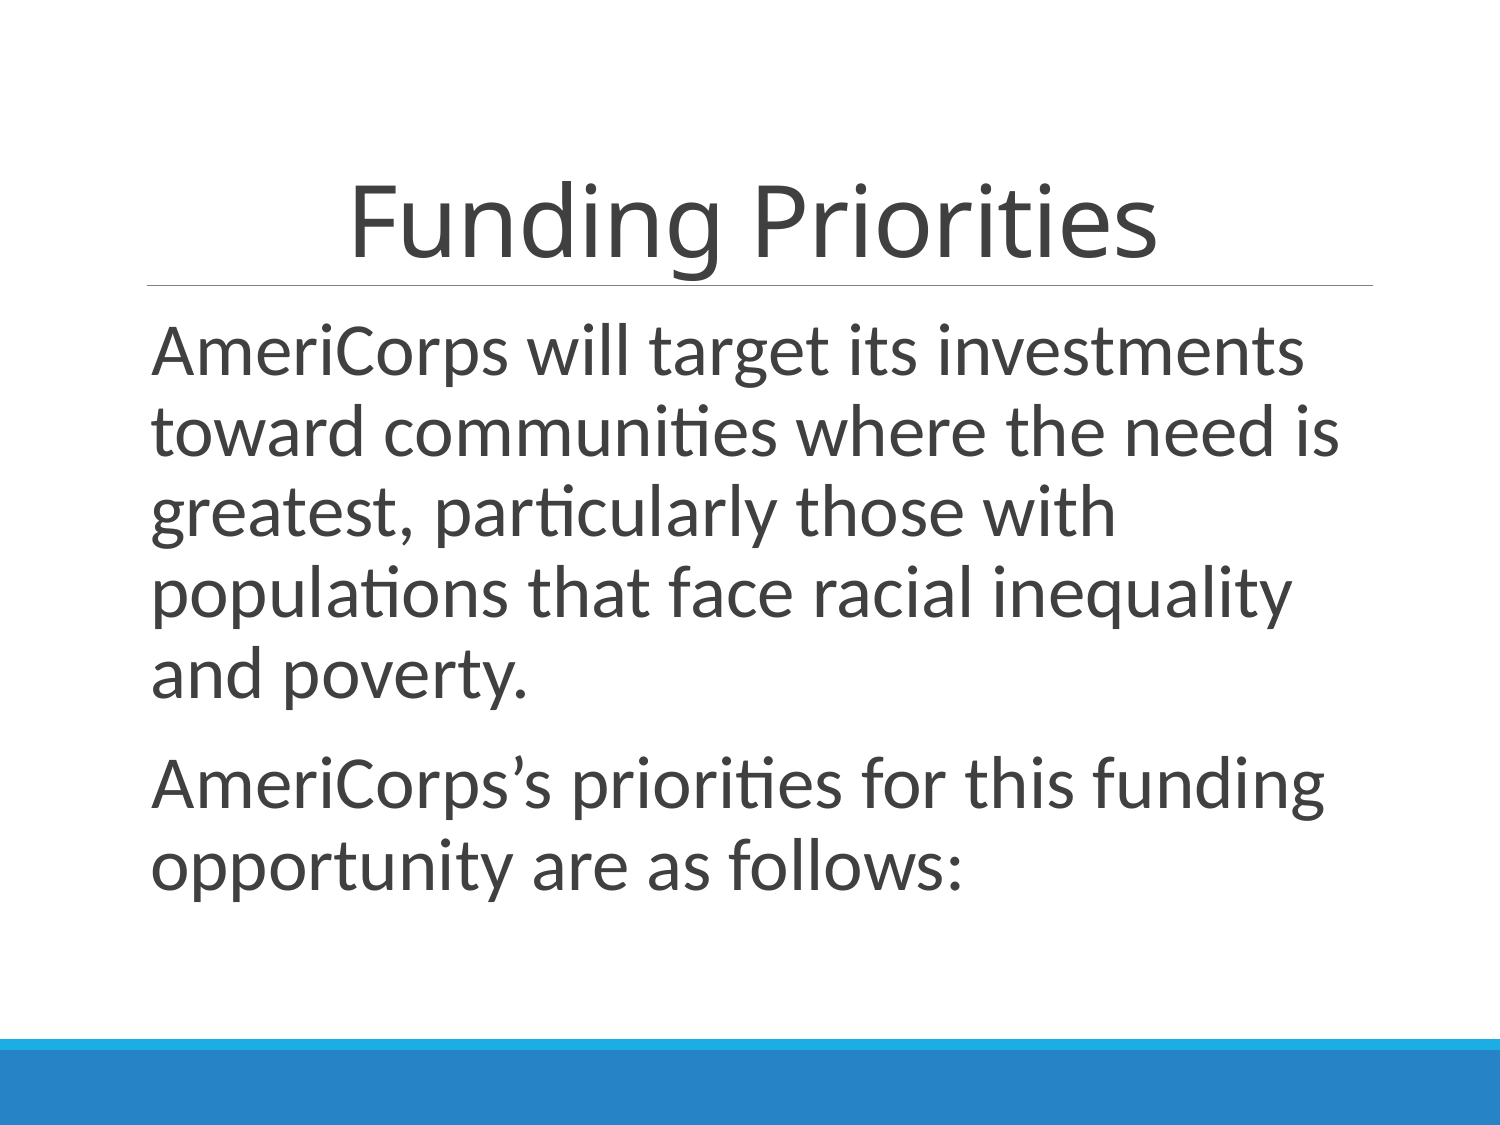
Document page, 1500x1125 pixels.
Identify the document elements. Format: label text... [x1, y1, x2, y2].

title Funding Priorities [135, 47, 1373, 285]
list AmeriCorps will target its investments toward communities where the need is greatest, particularly those with populations that face racial inequality and poverty. AmeriCorps’s priorities for this funding opportunity are as follows: [135, 302, 1373, 963]
